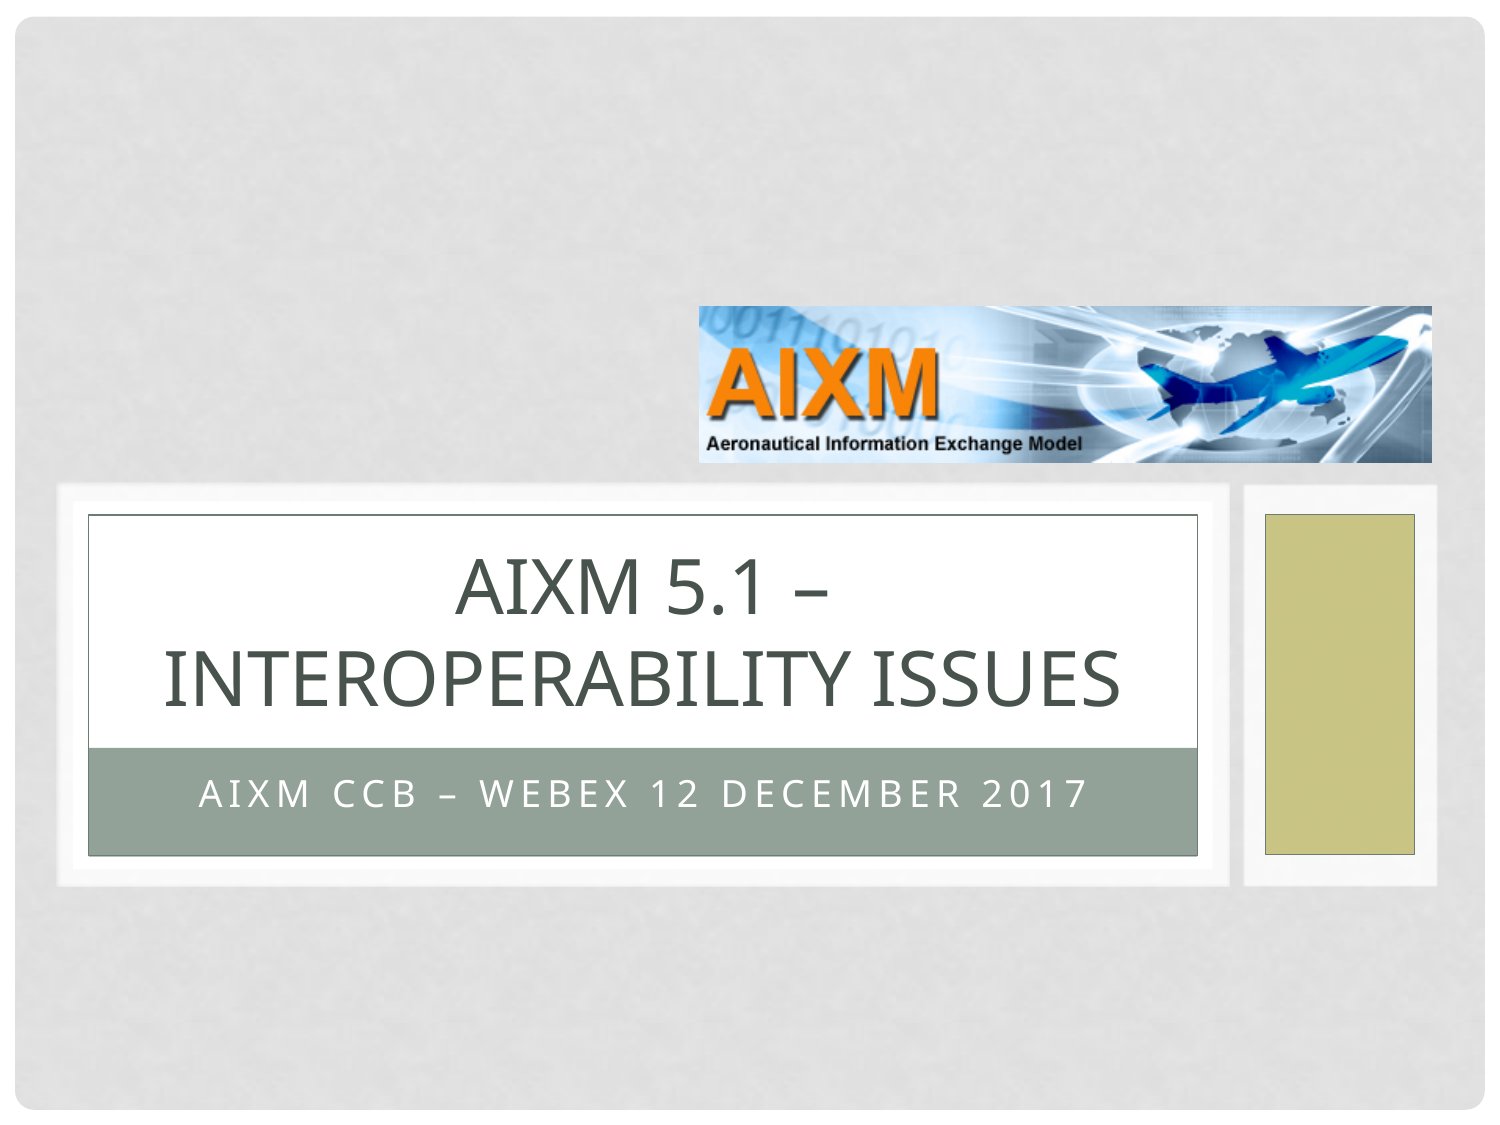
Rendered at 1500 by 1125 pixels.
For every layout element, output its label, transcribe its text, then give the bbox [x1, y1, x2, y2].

picture [699, 305, 1432, 463]
title AIXM 5.1 – Interoperability issues [99, 529, 1187, 730]
subtitle AIXM CCB – Webex 12 December 2017 [105, 762, 1181, 838]
